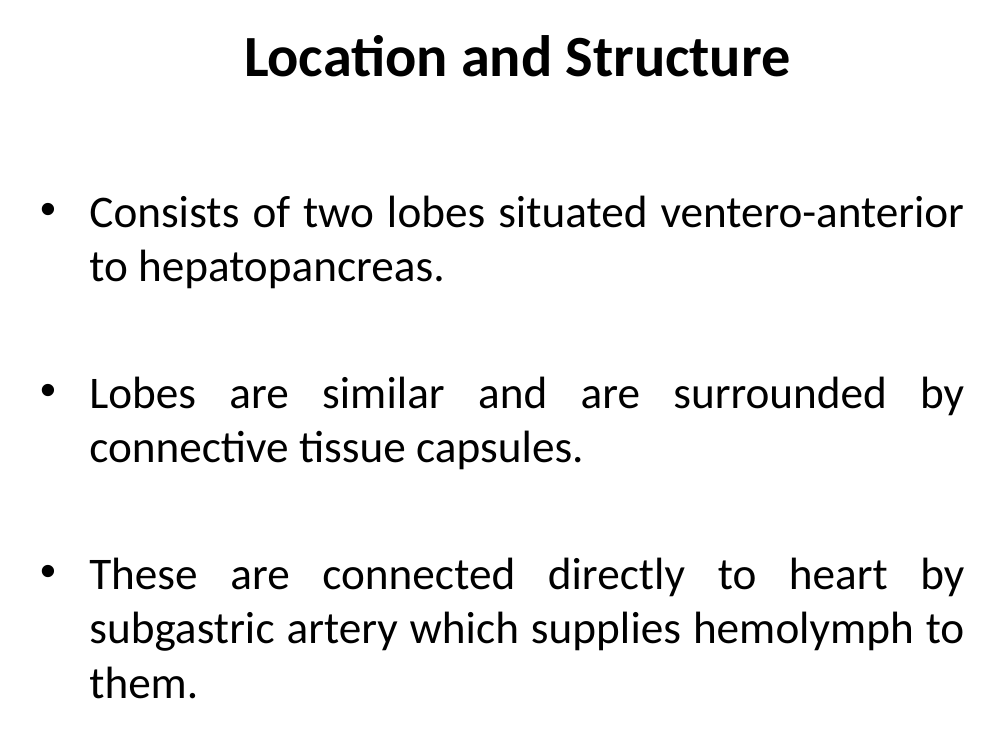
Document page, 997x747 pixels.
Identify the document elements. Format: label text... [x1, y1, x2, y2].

list Consists of two lobes situated ventero-anterior to hepatopancreas. Lobes are similar and are surrounded by connective tissue capsules. These are connected directly to heart by subgastric artery which supplies hemolymph to them. [25, 174, 980, 722]
text_box Location and Structure [229, 10, 879, 96]
